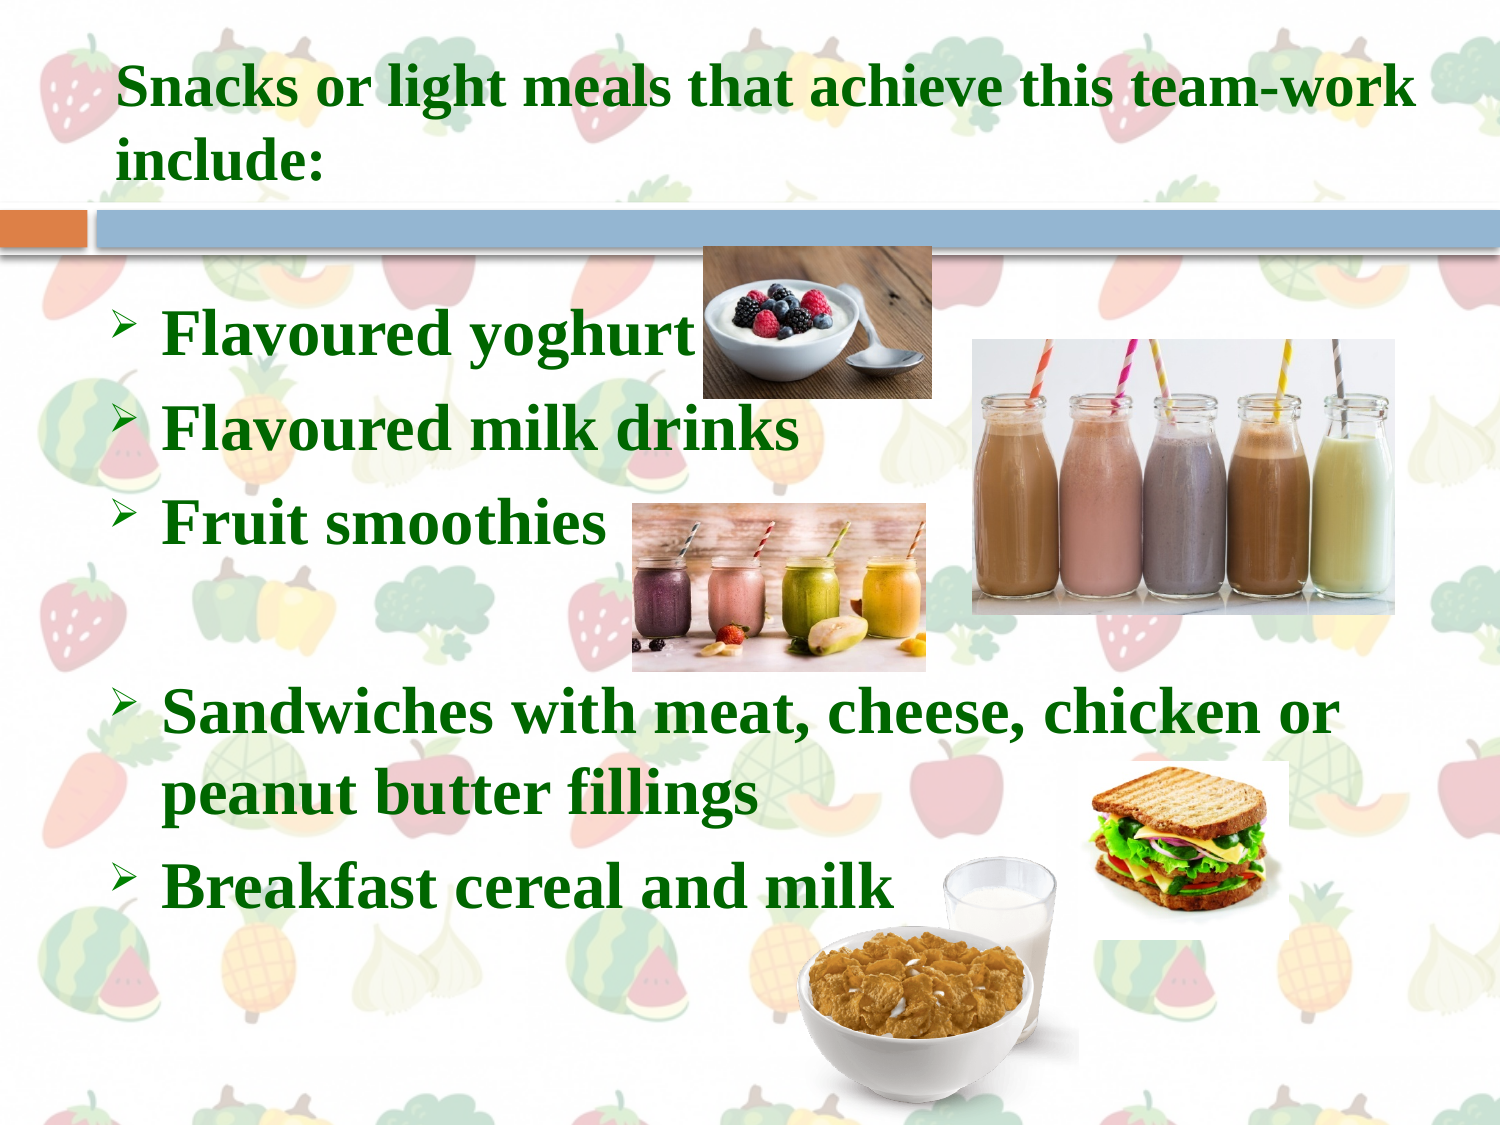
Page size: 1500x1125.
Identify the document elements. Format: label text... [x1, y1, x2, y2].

list Flavoured yoghurt Flavoured milk drinks Fruit smoothies Sandwiches with meat, cheese, chicken or peanut butter fillings Breakfast cereal and milk [93, 281, 1432, 1019]
picture [702, 245, 932, 399]
picture [632, 503, 927, 673]
picture [972, 339, 1395, 615]
title Snacks or light meals that achieve this team-work include: [100, 37, 1438, 200]
picture [796, 761, 1290, 1125]
